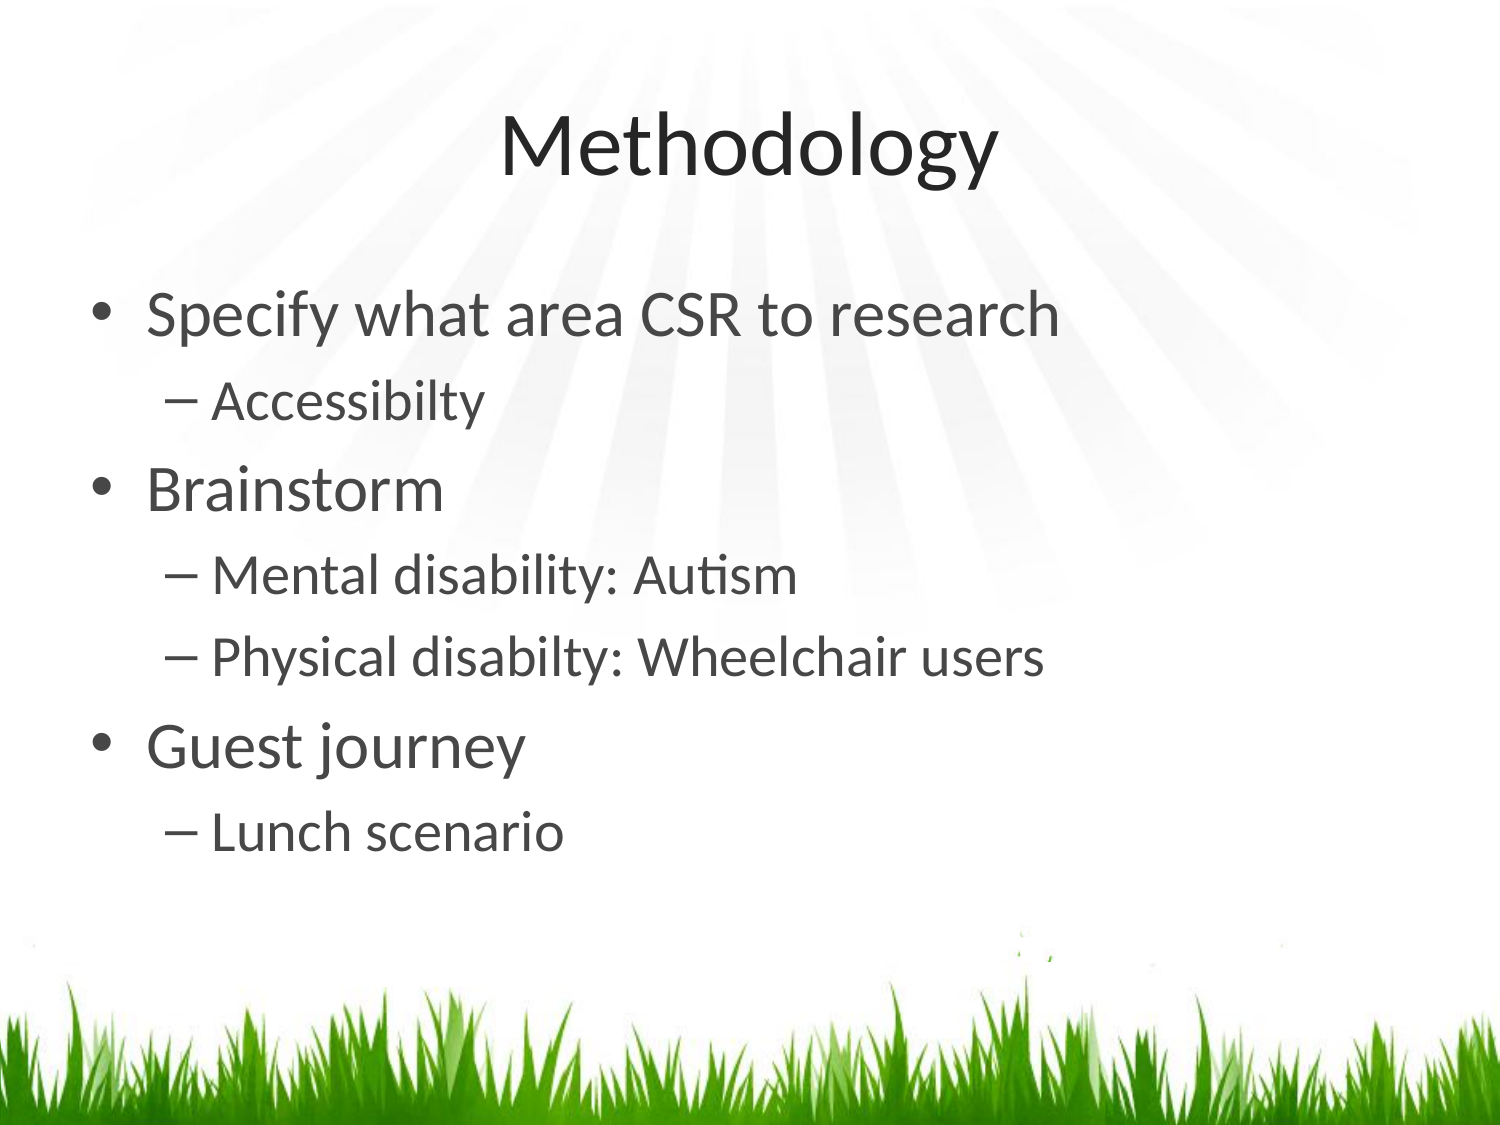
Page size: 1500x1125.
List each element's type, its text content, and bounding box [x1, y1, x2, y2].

list Specify what area CSR to research Accessibilty Brainstorm Mental disability: Autism Physical disabilty: Wheelchair users Guest journey Lunch scenario [75, 262, 1425, 1005]
title Methodology [75, 45, 1425, 233]
picture [0, 0, 1500, 1125]
